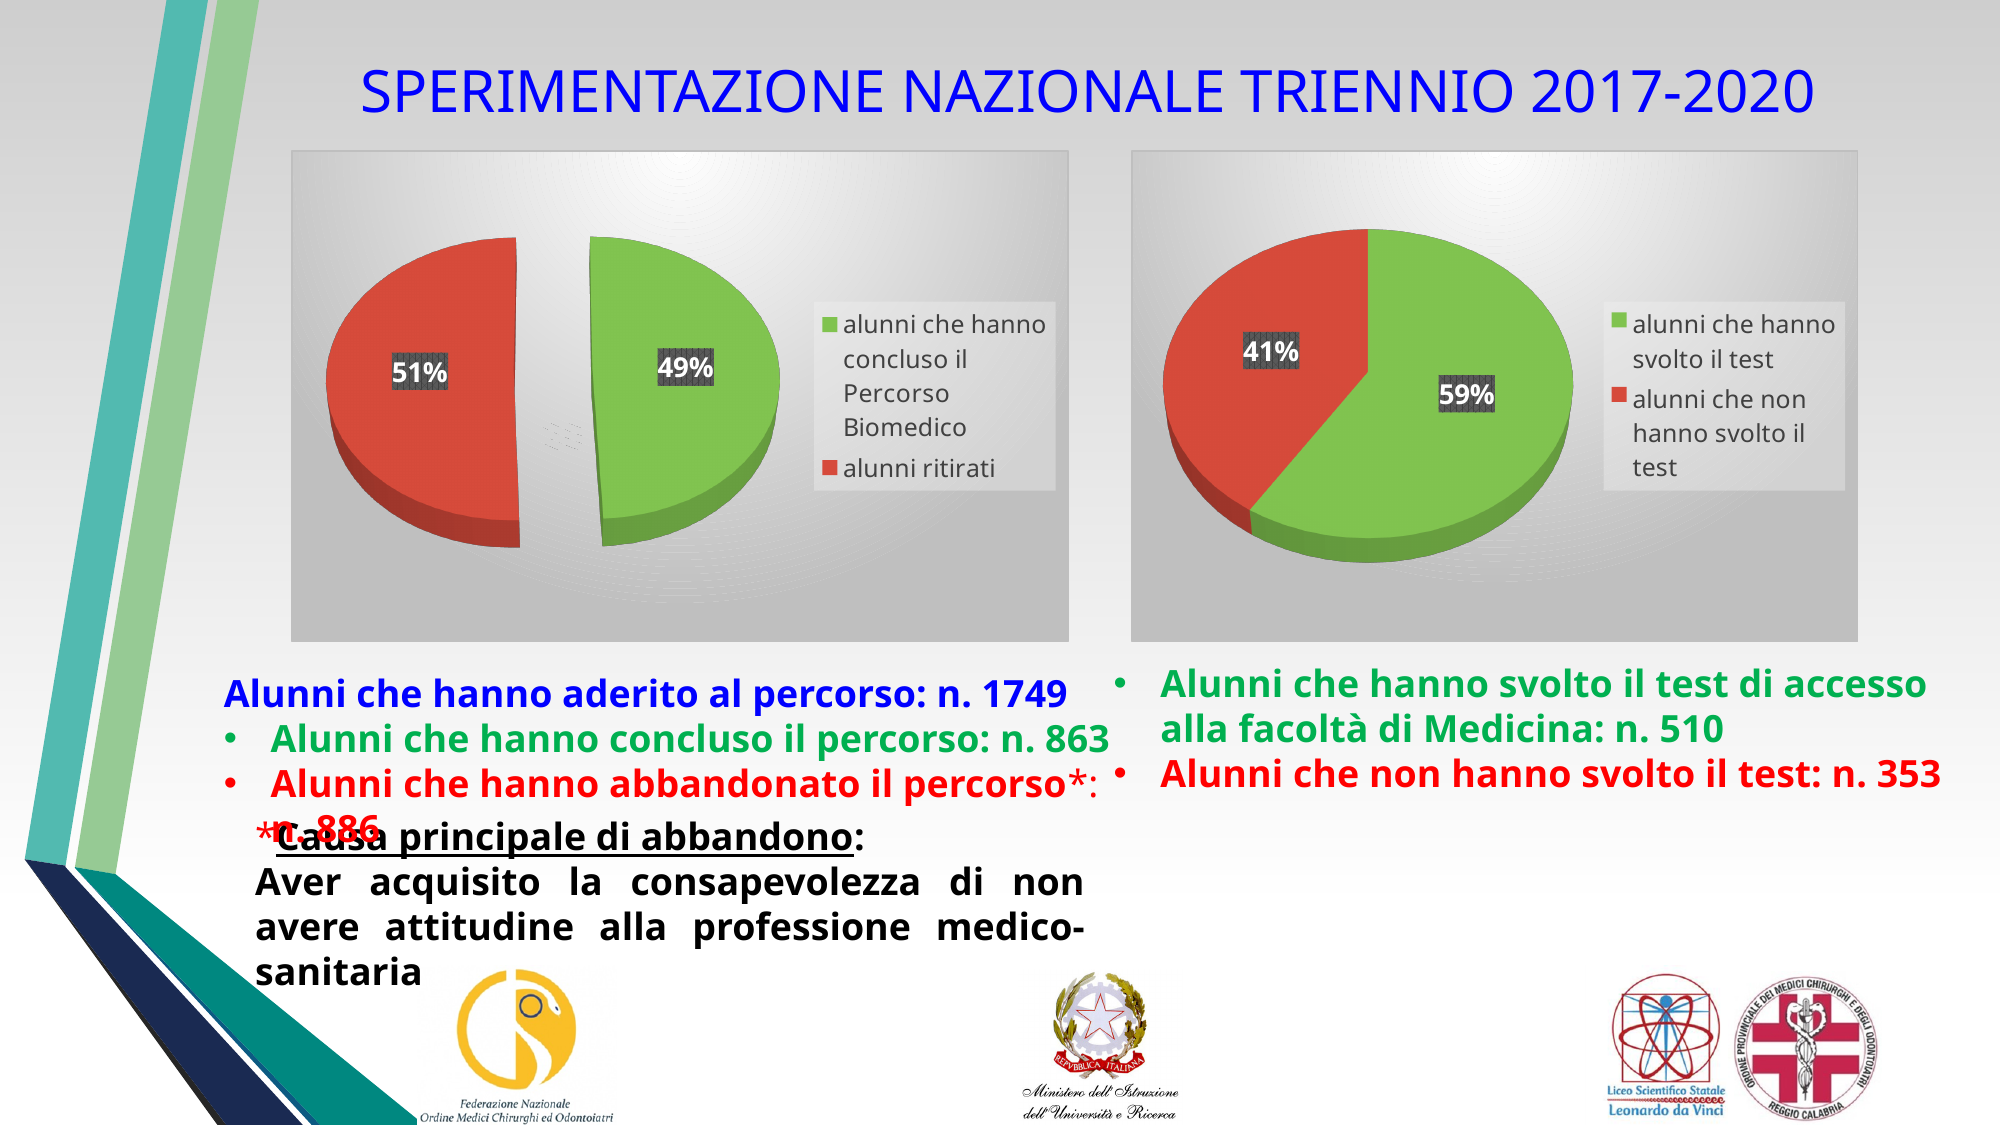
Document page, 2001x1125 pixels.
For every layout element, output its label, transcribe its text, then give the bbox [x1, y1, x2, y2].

text_box Alunni che hanno aderito al percorso: n. 1749 Alunni che hanno concluso il percorso: n. 863 Alunni che hanno abbandonato il percorso*: n. 886 [208, 662, 1132, 858]
chart [290, 149, 1070, 643]
text_box *Causa principale di abbandono: Aver acquisito la consapevolezza di non avere attitudine alla professione medico-sanitaria [240, 858, 1101, 1001]
picture [417, 1001, 617, 1125]
picture [1018, 969, 1183, 1125]
chart [1131, 149, 1859, 643]
title SPERIMENTAZIONE NAZIONALE TRIENNIO 2017-2020 [332, 0, 1844, 252]
picture [1585, 965, 1882, 1125]
text_box Alunni che hanno svolto il test di accesso alla facoltà di Medicina: n. 510 Alunni che non hanno svolto il test: n. 353 [1098, 652, 2000, 802]
